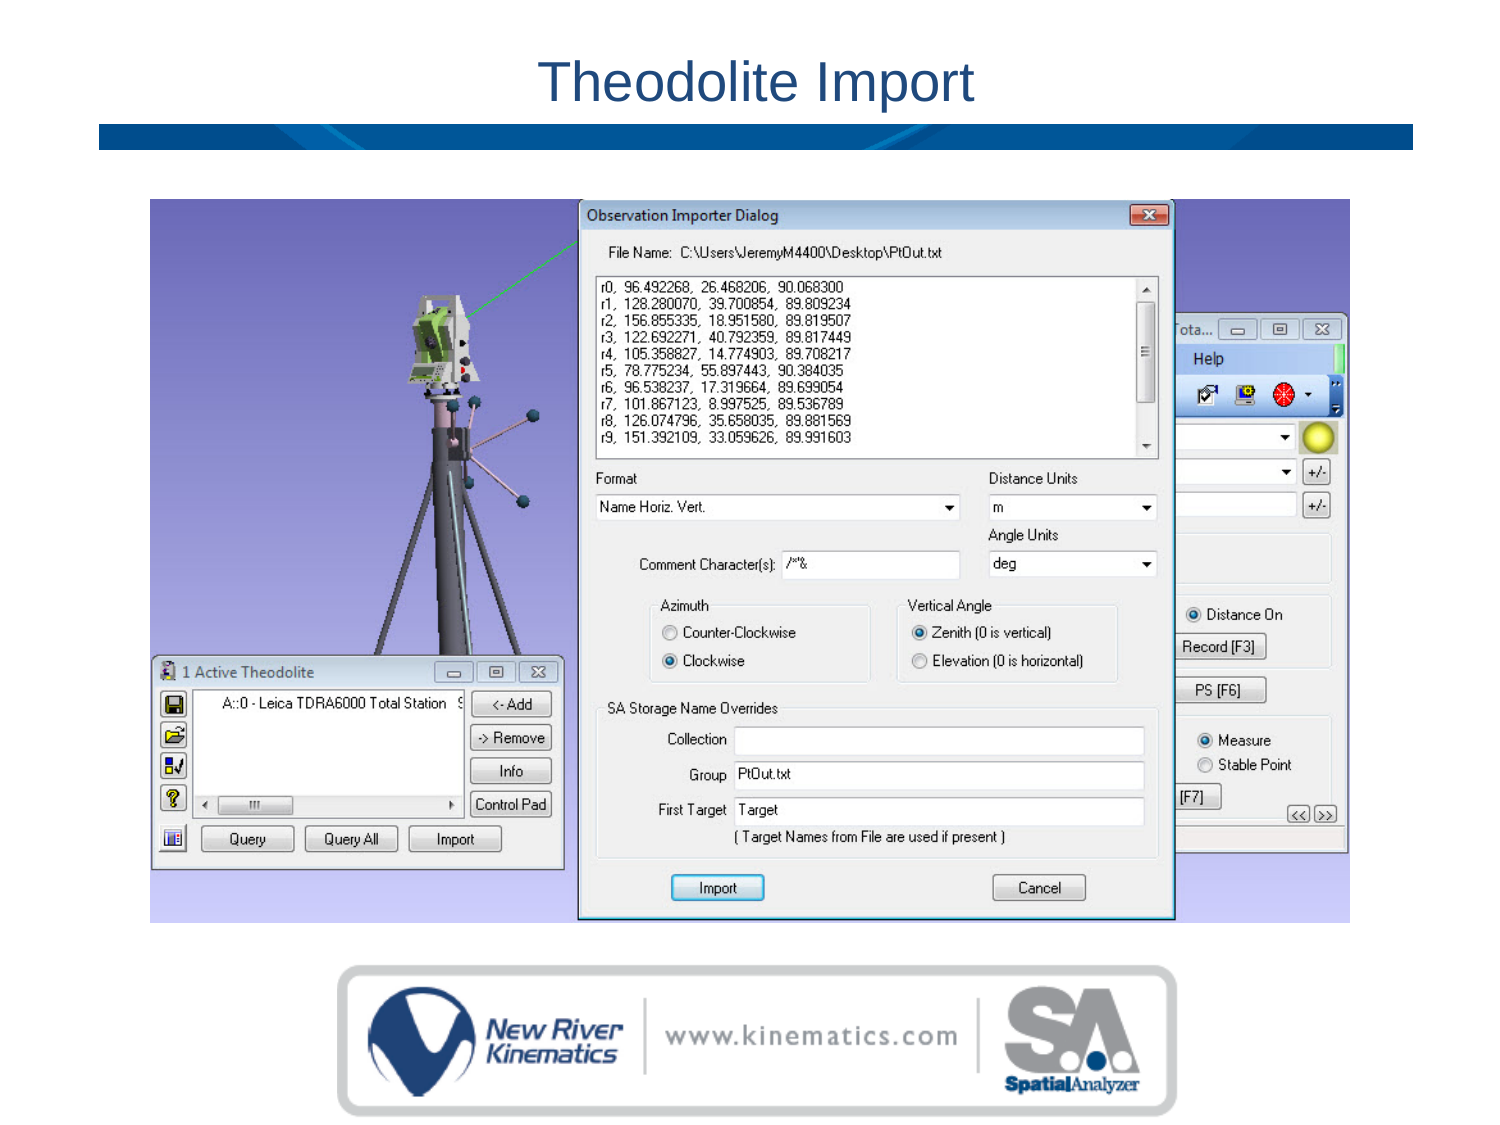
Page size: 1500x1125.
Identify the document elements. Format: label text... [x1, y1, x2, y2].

title Theodolite Import [87, 37, 1425, 188]
picture [99, 124, 1413, 151]
picture [149, 199, 1351, 923]
picture [337, 956, 1182, 1125]
